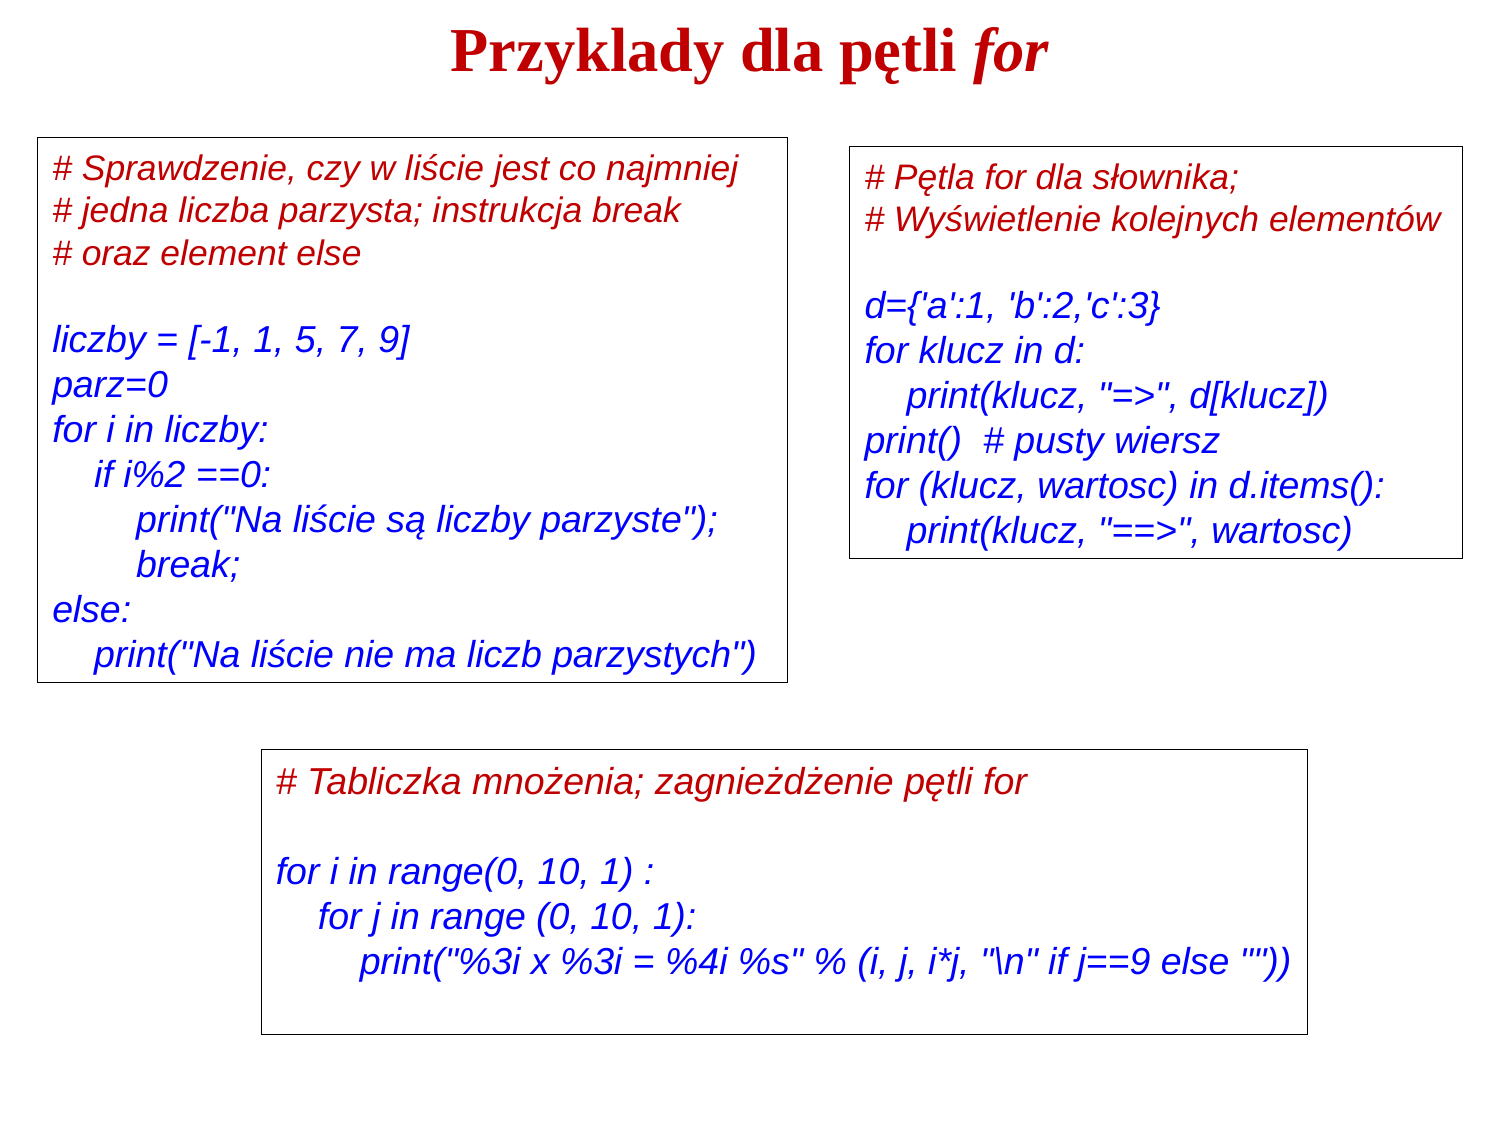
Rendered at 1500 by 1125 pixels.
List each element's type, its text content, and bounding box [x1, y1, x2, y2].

text_box # Sprawdzenie, czy w liście jest co najmniej # jedna liczba parzysta; instrukcja break # oraz element else liczby = [-1, 1, 5, 7, 9] parz=0 for i in liczby: if i%2 ==0: print("Na liście są liczby parzyste"); break; else: print("Na liście nie ma liczb parzystych") [37, 137, 788, 683]
text_box # Tabliczka mnożenia; zagnieżdżenie pętli for for i in range(0, 10, 1) : for j in range (0, 10, 1): print("%3i x %3i = %4i %s" % (i, j, i*j, "\n" if j==9 else "")) [261, 749, 1308, 1035]
text_box # Pętla for dla słownika; # Wyświetlenie kolejnych elementów d={'a':1, 'b':2,'c':3} for klucz in d: print(klucz, "=>", d[klucz]) print() # pusty wiersz for (klucz, wartosc) in d.items(): print(klucz, "==>", wartosc) [849, 146, 1463, 559]
title Przyklady dla pętli for [0, 11, 1500, 91]
